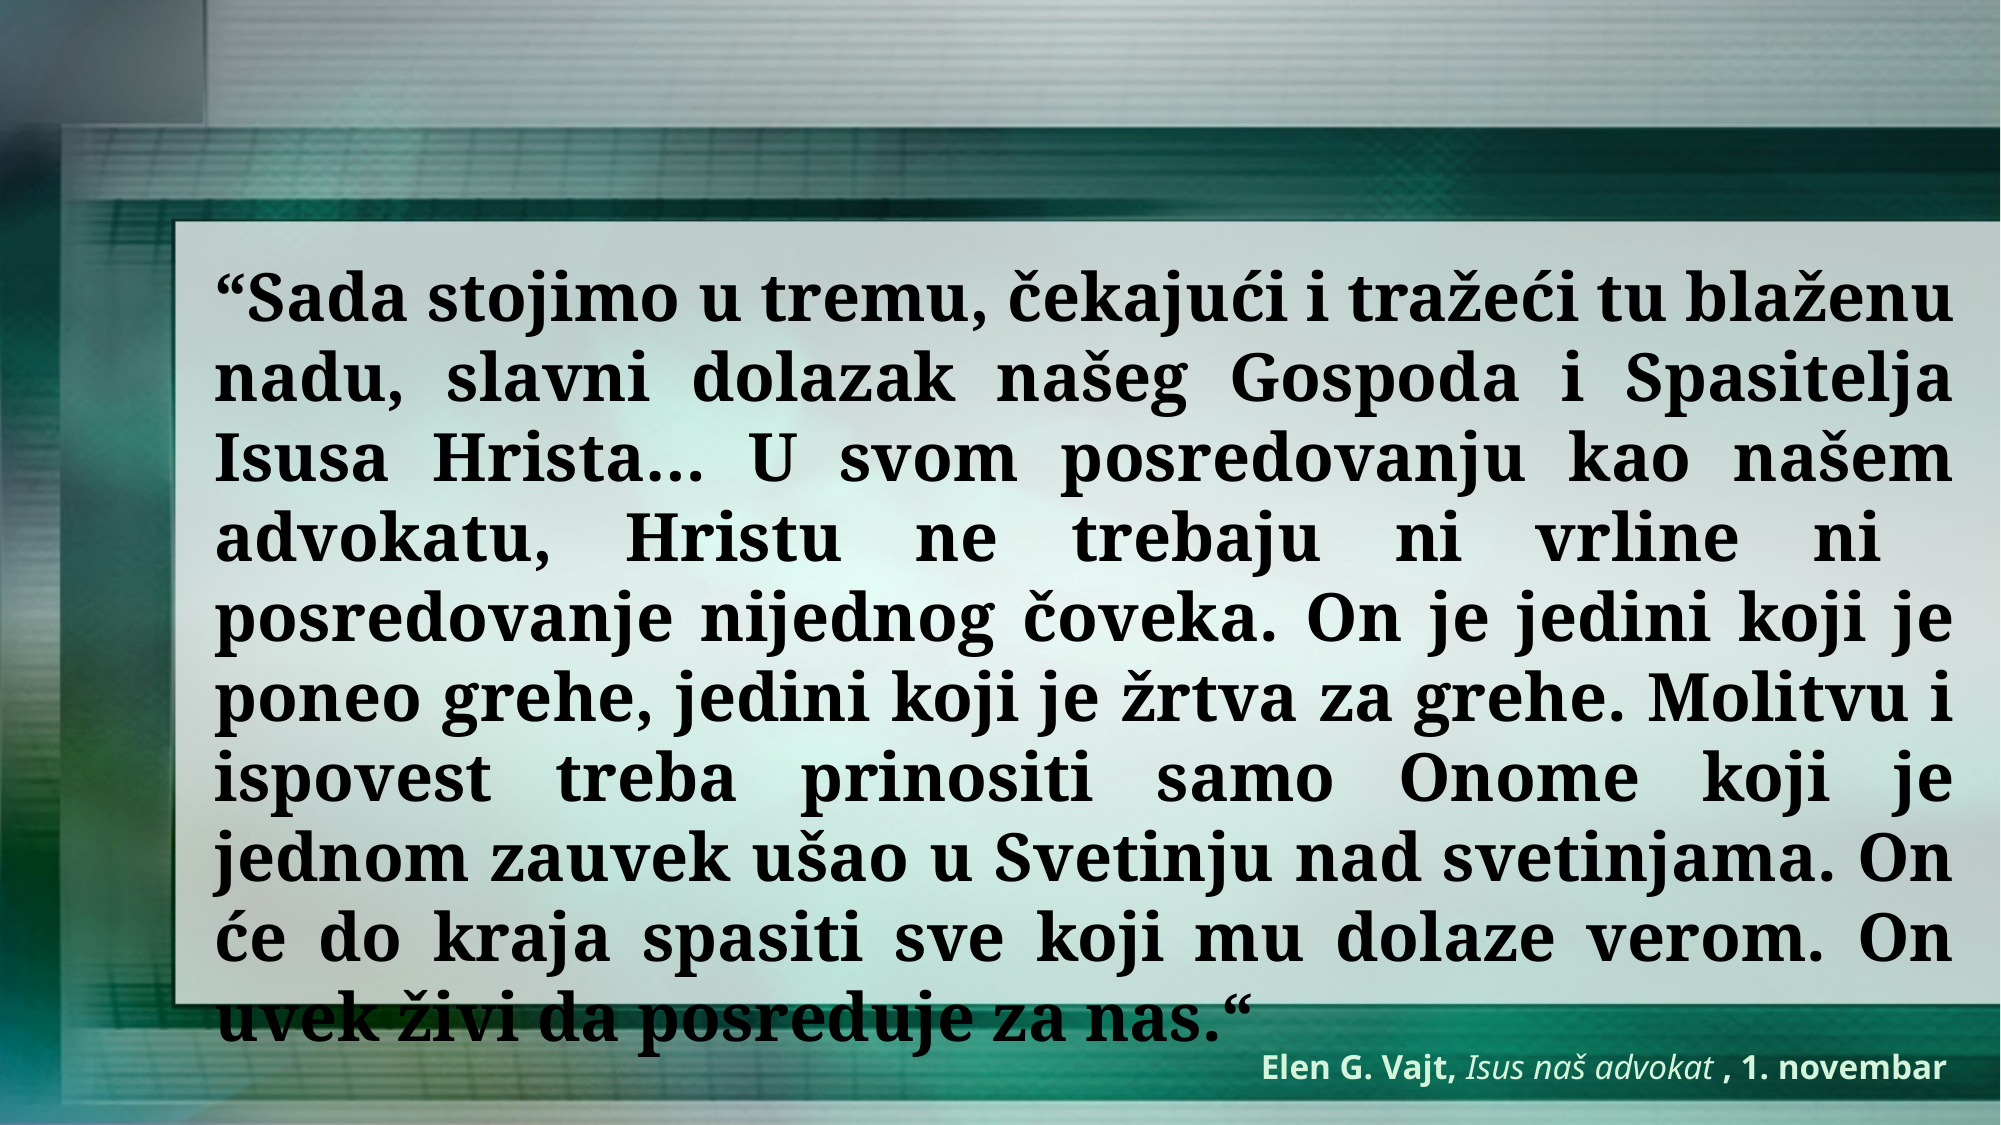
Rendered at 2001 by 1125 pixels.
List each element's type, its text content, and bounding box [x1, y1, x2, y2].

text_box Elen G. Vajt, Isus naš advokat , 1. novembar [1246, 1038, 1962, 1094]
text_box “Sada stojimo u tremu, čekajući i tražeći tu blaženu nadu, slavni dolazak našeg Gospoda i Spasitelja Isusa Hrista… U svom posredovanju kao našem advokatu, Hristu ne trebaju ni vrline ni posredovanje nijednog čoveka. On je jedini koji je poneo grehe, jedini koji je žrtva za grehe. Molitvu i ispovest treba prinositi samo Onome koji je jednom zauvek ušao u Svetinju nad svetinjama. On će do kraja spasiti sve koji mu dolaze verom. On uvek živi da posreduje za nas.“ [200, 247, 1971, 1062]
picture [0, 0, 2001, 1125]
